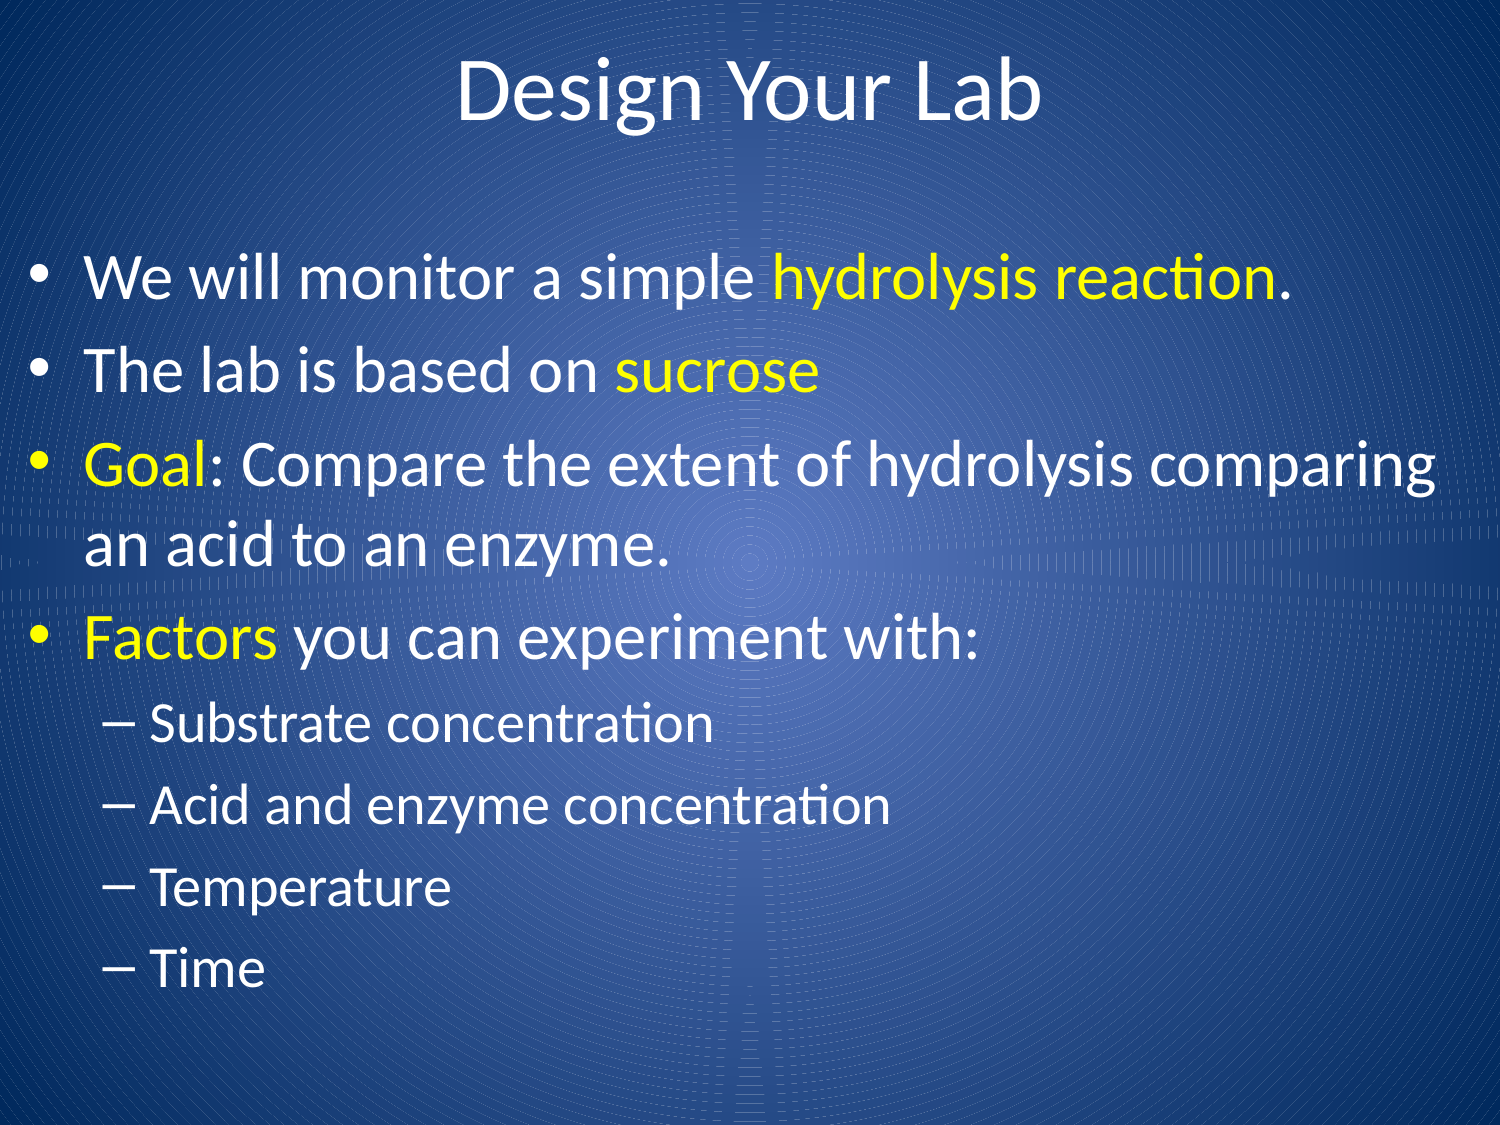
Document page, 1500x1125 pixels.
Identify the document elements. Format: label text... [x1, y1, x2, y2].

title Design Your Lab [75, 12, 1425, 155]
list We will monitor a simple hydrolysis reaction. The lab is based on sucrose Goal: Compare the extent of hydrolysis comparing an acid to an enzyme. Factors you can experiment with: Substrate concentration Acid and enzyme concentration Temperature Time [12, 224, 1475, 1075]
